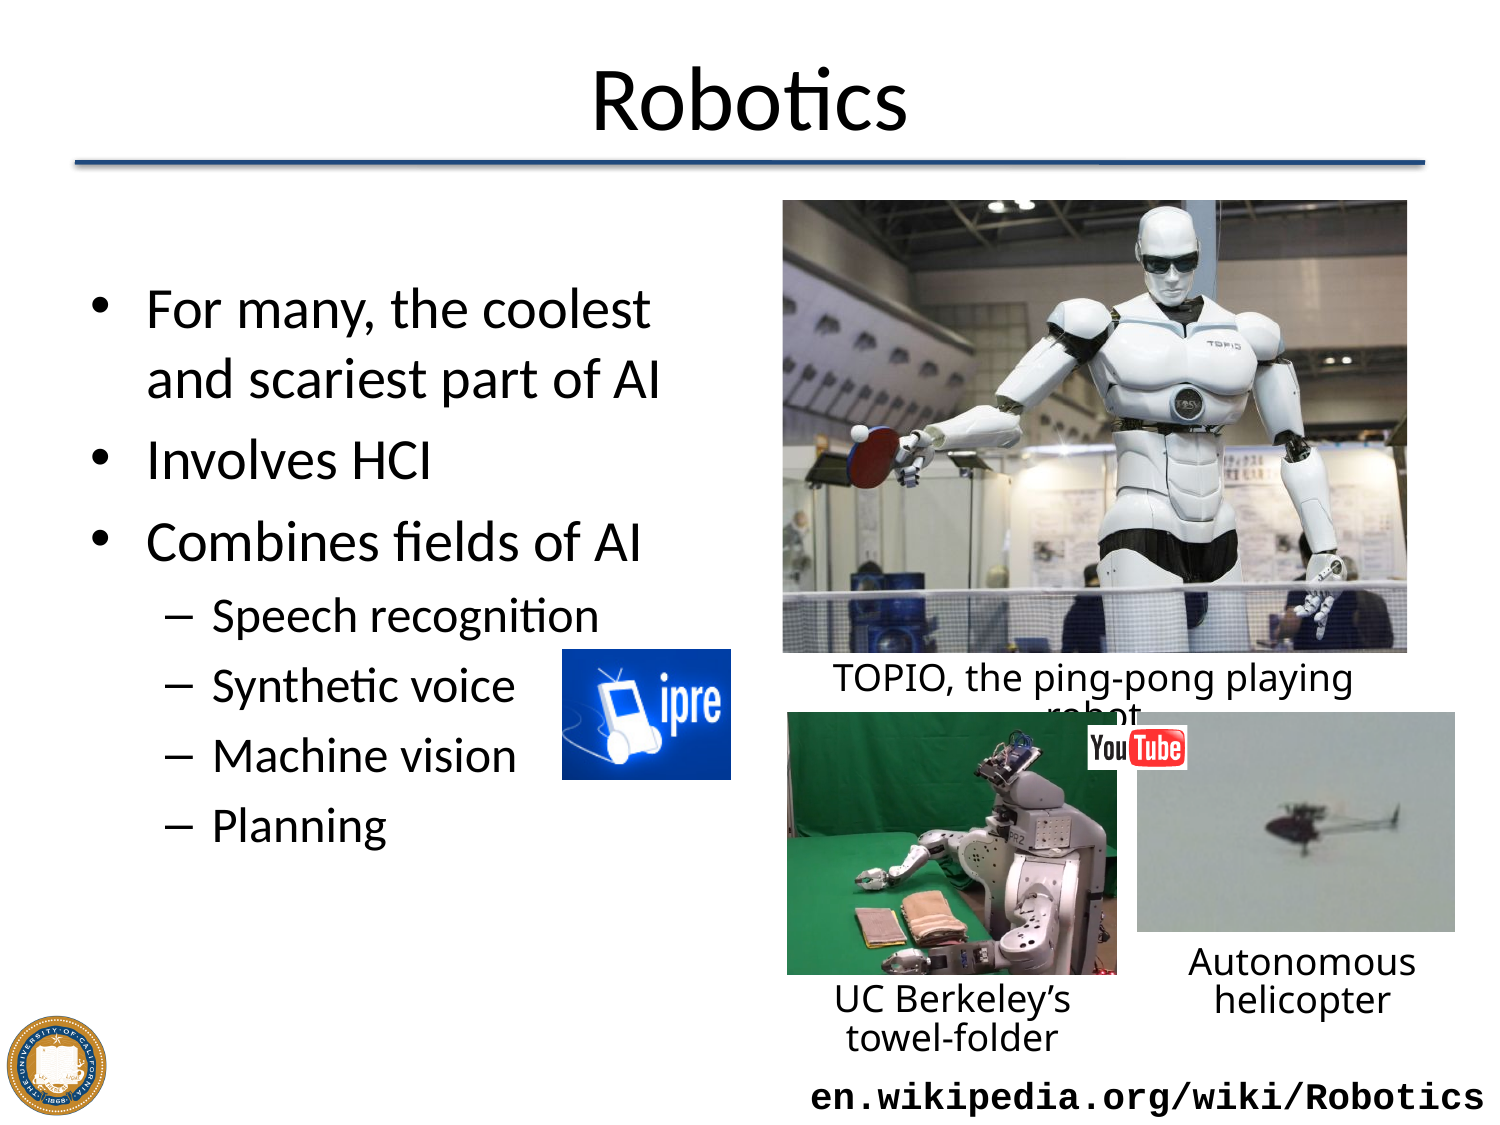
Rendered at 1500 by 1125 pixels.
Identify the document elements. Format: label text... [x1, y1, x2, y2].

picture [6, 1015, 107, 1064]
picture [562, 649, 731, 780]
title Robotics [75, 0, 1425, 188]
picture [787, 712, 1455, 976]
text_box Autonomous helicopter [1137, 937, 1468, 1029]
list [782, 199, 1408, 653]
list For many, the coolest and scariest part of AI Involves HCI Combines fields of AI Speech recognition Synthetic voice Machine vision Planning [75, 262, 738, 1005]
text_box TOPIO, the ping-pong playing robot [780, 660, 1407, 745]
text_box UC Berkeley’s towel-folder [787, 982, 1118, 1067]
text_box en.wikipedia.org/wiki/Robotics [0, 1064, 1500, 1125]
